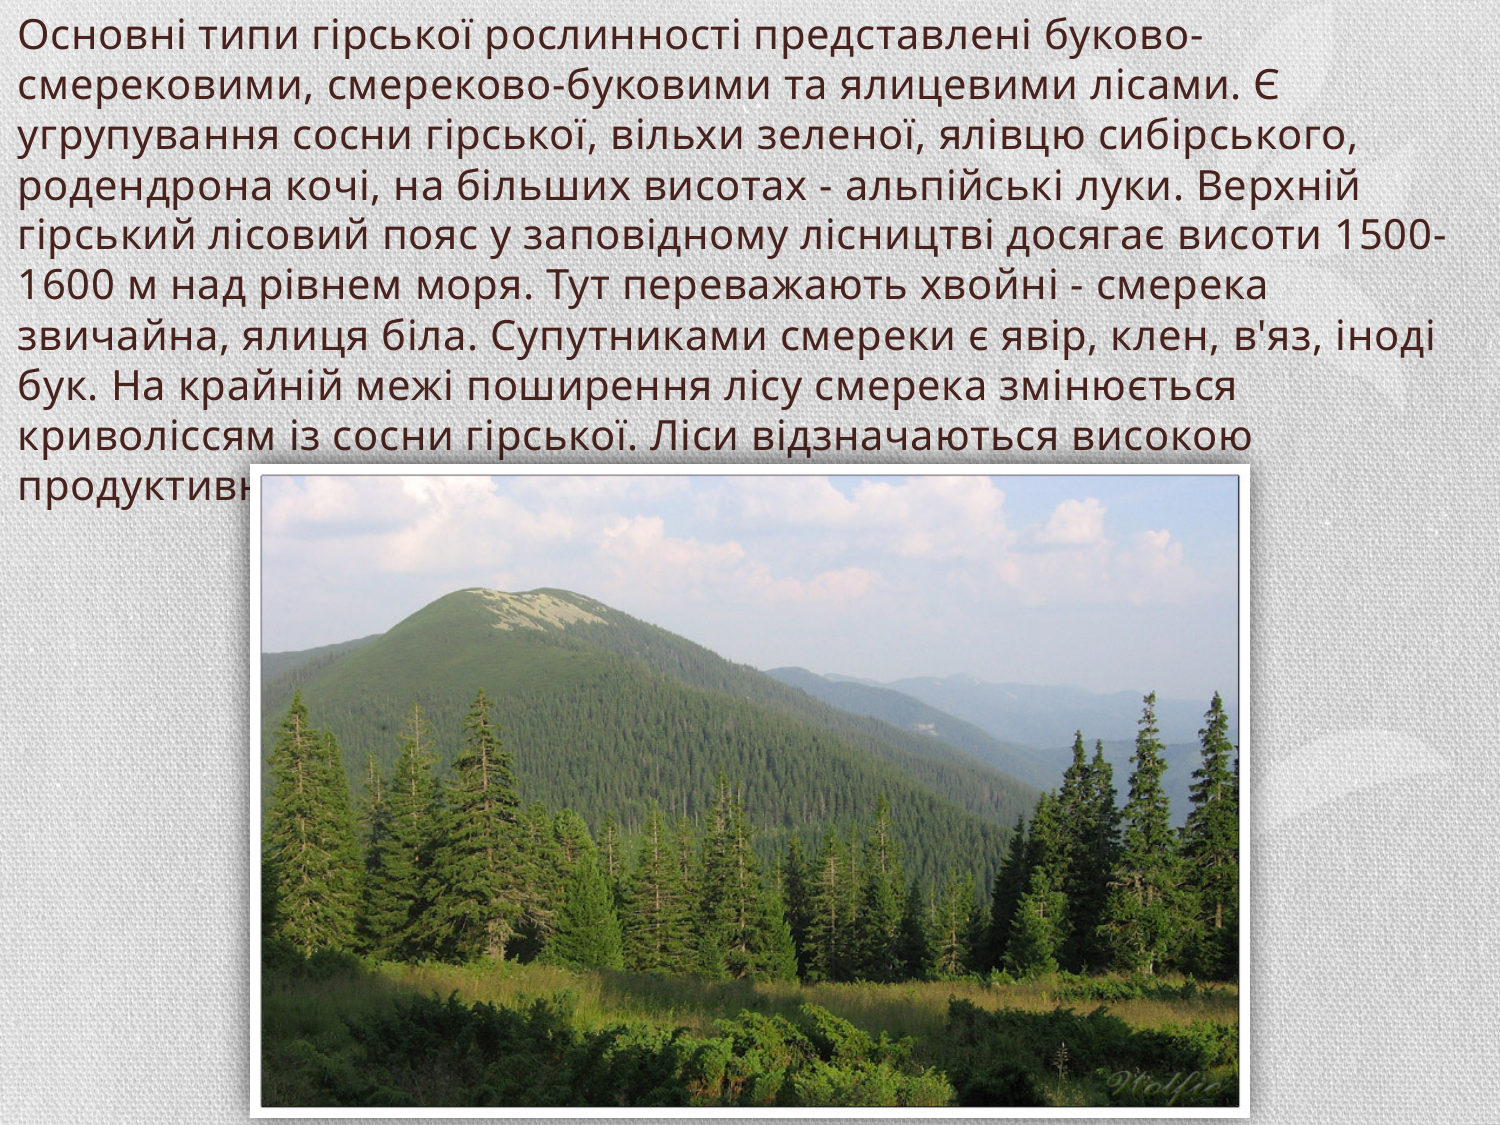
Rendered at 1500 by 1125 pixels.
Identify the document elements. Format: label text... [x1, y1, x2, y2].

list Основні типи гірської рослинності представлені буково-смерековими, смереково-буковими та ялицевими лісами. Є угрупування сосни гірської, вільхи зеленої, ялівцю сибірського, родендрона кочі, на більших висотах - альпійські луки. Верхній гірський лісовий пояс у заповідному лісництві досягає висоти 1500-1600 м над рівнем моря. Тут переважають хвойні - смерека звичайна, ялиця біла. Супутниками смереки є явір, клен, в'яз, іноді бук. На крайній межі поширення лісу смерека змінюється криволіссям із сосни гірської. Ліси відзначаються високою продуктивністю, висота дерев - 37-40 м. [2, 0, 1500, 811]
picture [250, 463, 1250, 1118]
